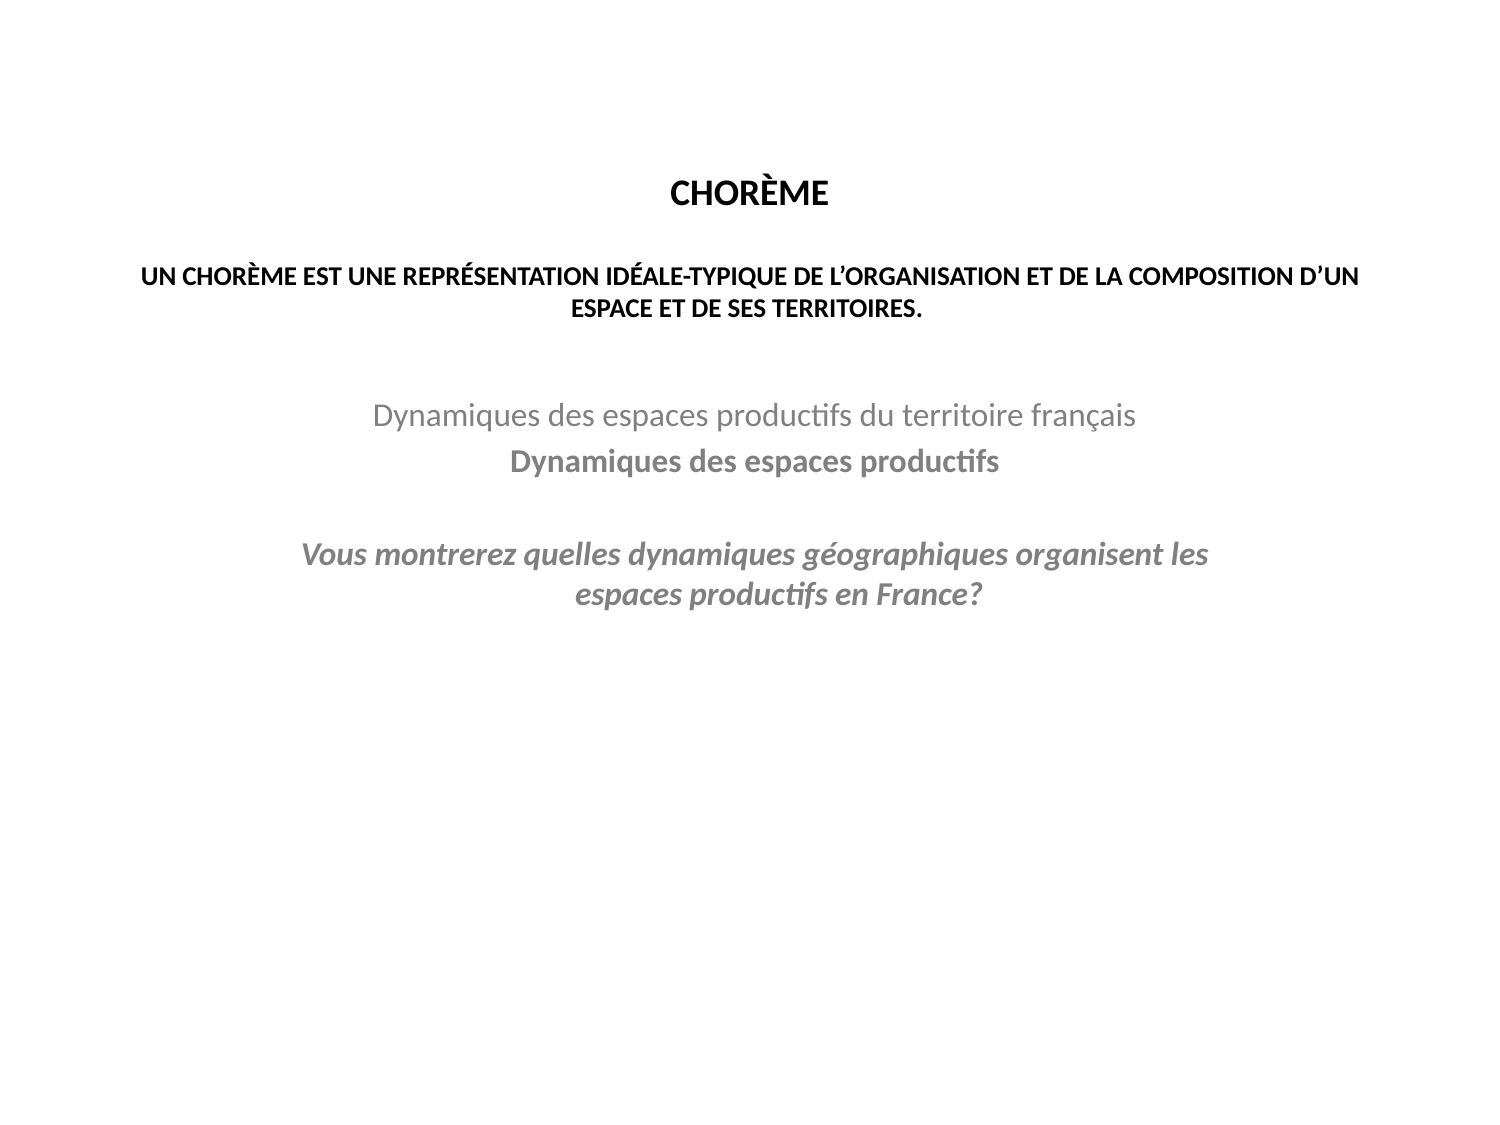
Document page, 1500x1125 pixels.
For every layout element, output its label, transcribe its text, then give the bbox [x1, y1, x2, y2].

text_box Dynamiques des espaces productifs du territoire français Dynamiques des espaces productifs Vous montrerez quelles dynamiques géographiques organisent les espaces productifs en France? [230, 385, 1281, 1035]
text_box CHORÈME UN CHORÈME EST UNE REPRÉSENTATION IDÉALE-TYPIQUE DE L’ORGANISATION ET DE LA COMPOSITION D’UN ESPACE ET DE SES TERRITOIRES. [112, 160, 1388, 591]
